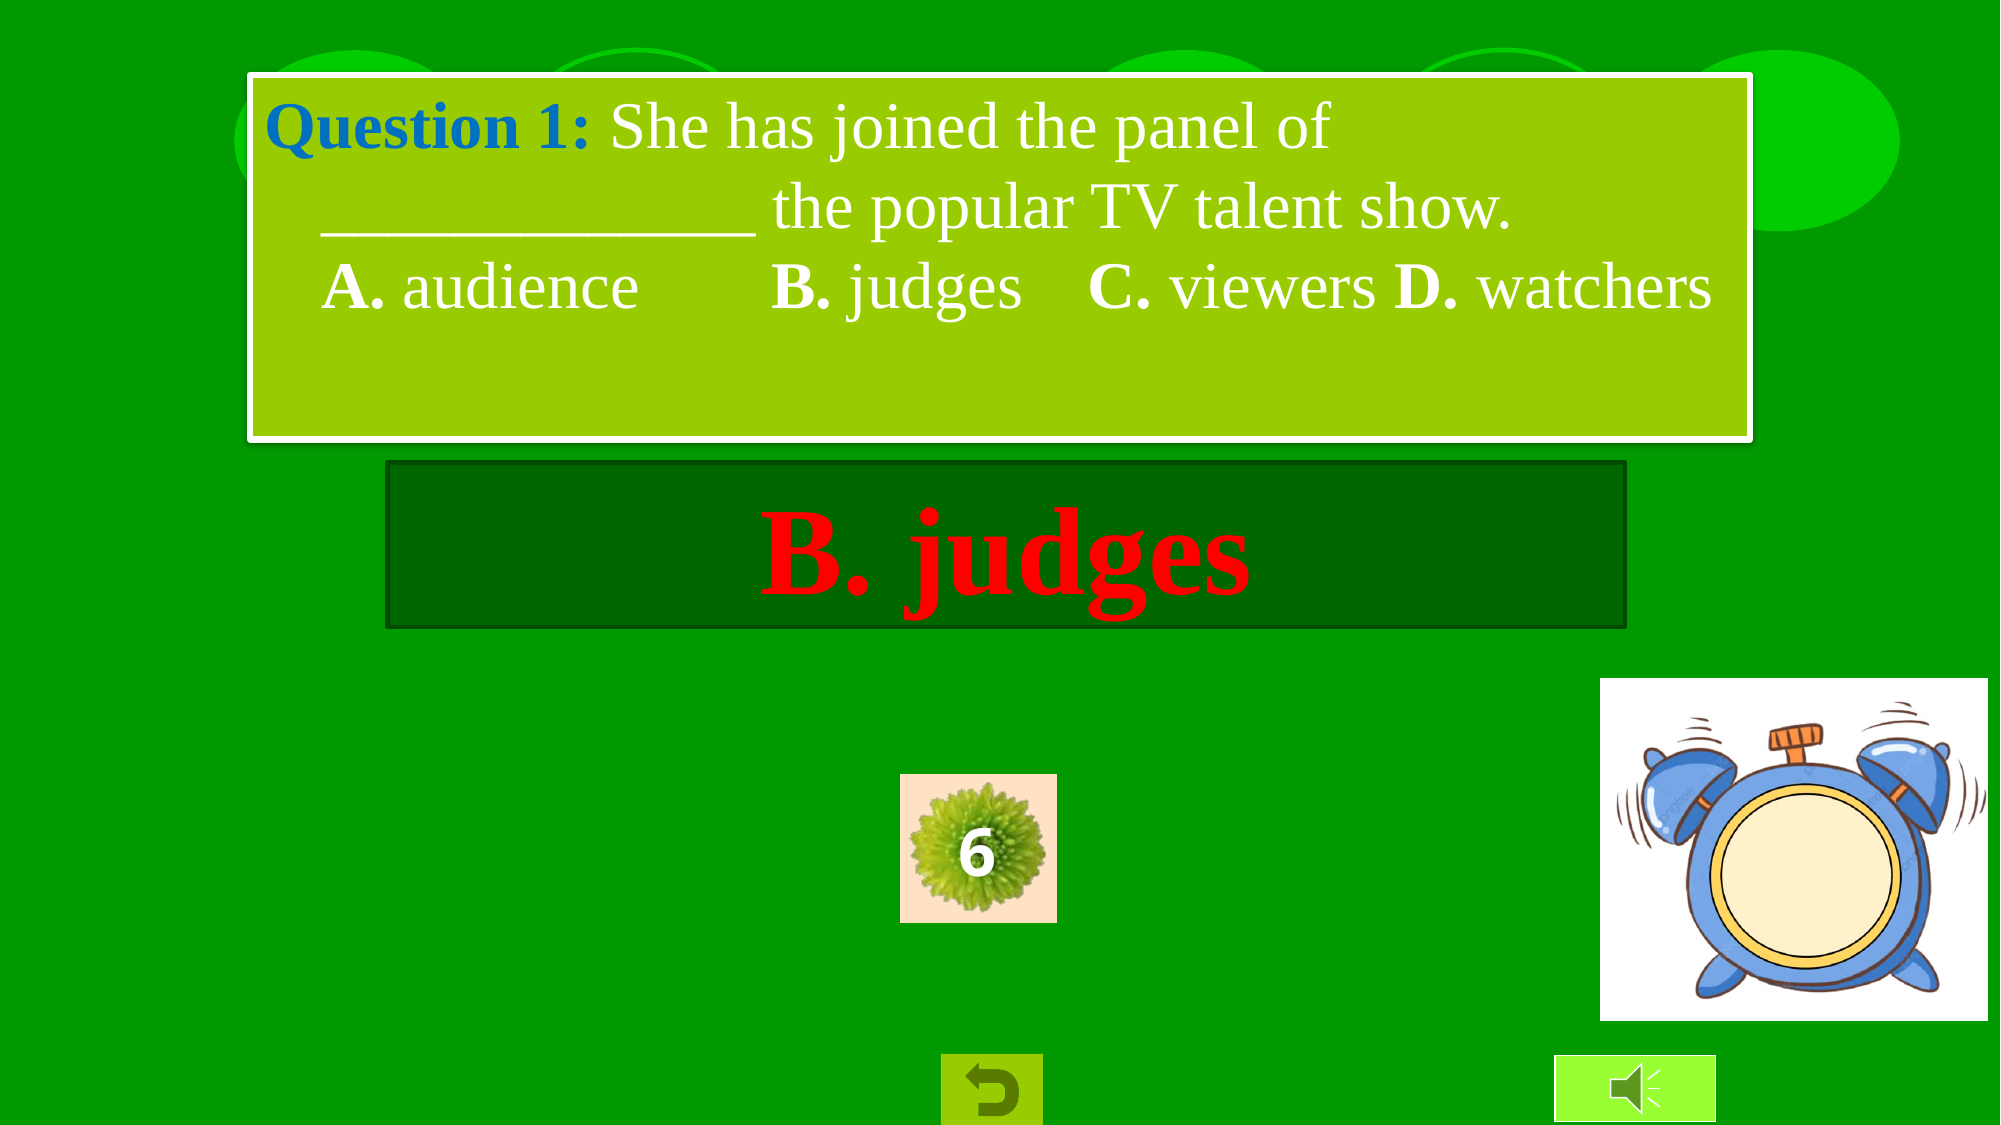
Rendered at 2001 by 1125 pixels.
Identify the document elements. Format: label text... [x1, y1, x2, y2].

text_box B. judges [385, 460, 1627, 629]
text_box [940, 1053, 1043, 1125]
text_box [1599, 677, 1989, 1022]
text_box [1555, 1055, 1716, 1122]
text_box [899, 774, 1057, 923]
text_box Question 1: She has joined the panel of _____________ the popular TV talent show. A. audience B. judges C. viewers D. watchers [247, 72, 1753, 443]
